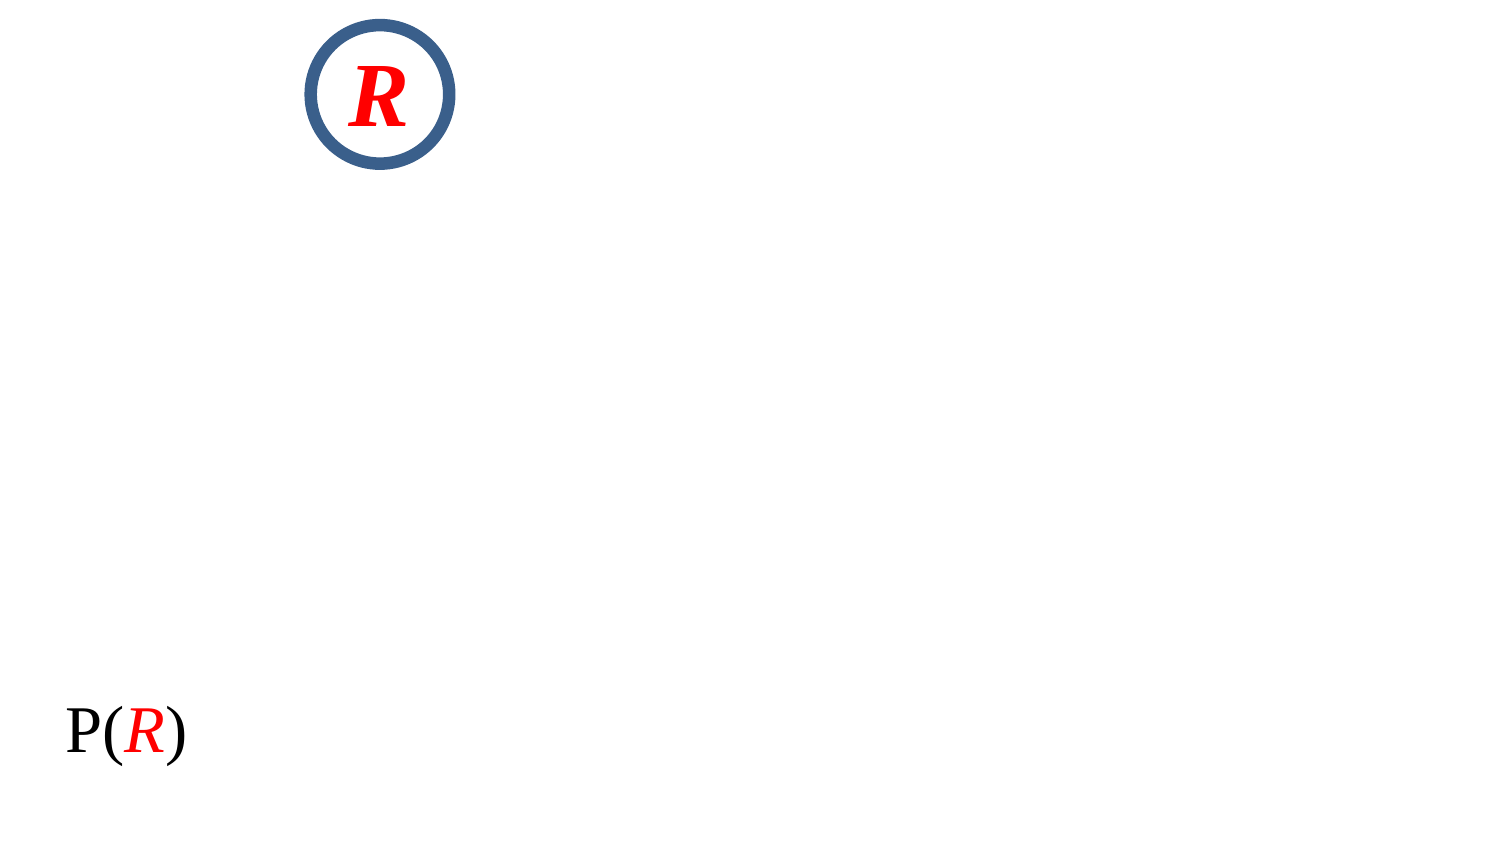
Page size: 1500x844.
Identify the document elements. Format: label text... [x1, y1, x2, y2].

text_box [308, 40, 333, 149]
text_box [427, 40, 452, 149]
text_box P(R) [33, 678, 1500, 774]
text_box [337, 152, 423, 166]
text_box R [333, 26, 427, 152]
